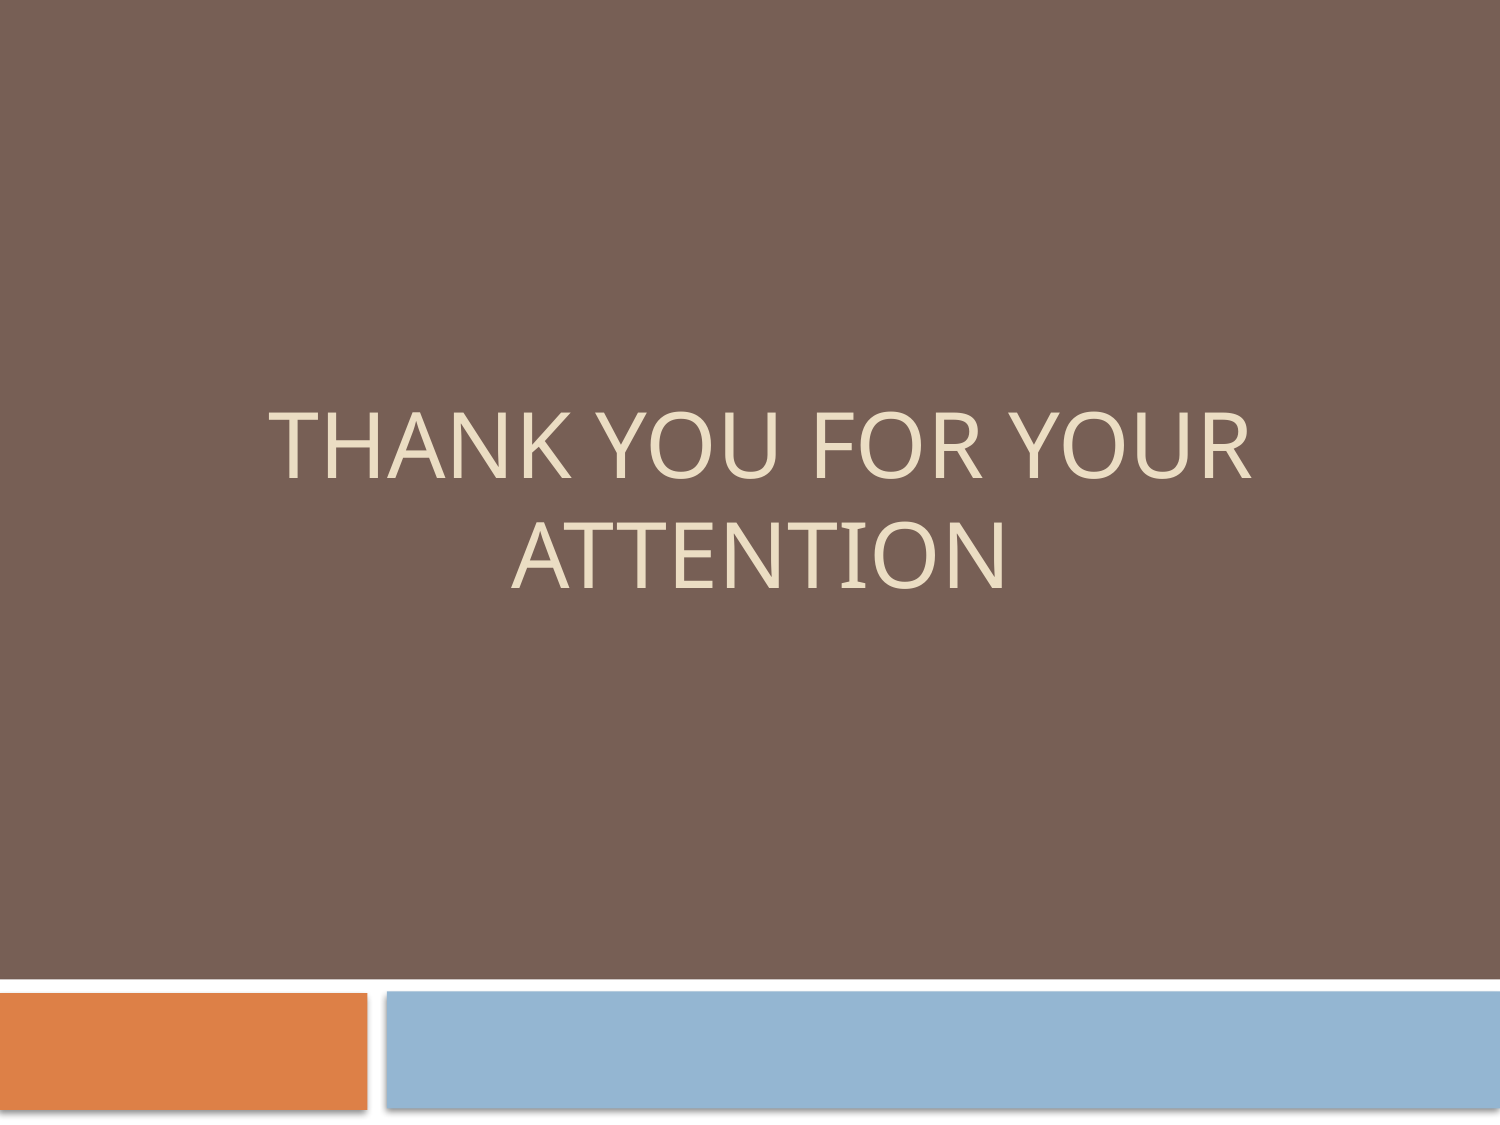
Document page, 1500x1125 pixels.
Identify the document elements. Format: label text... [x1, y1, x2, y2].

title Thank you for your attention [230, 314, 1293, 615]
